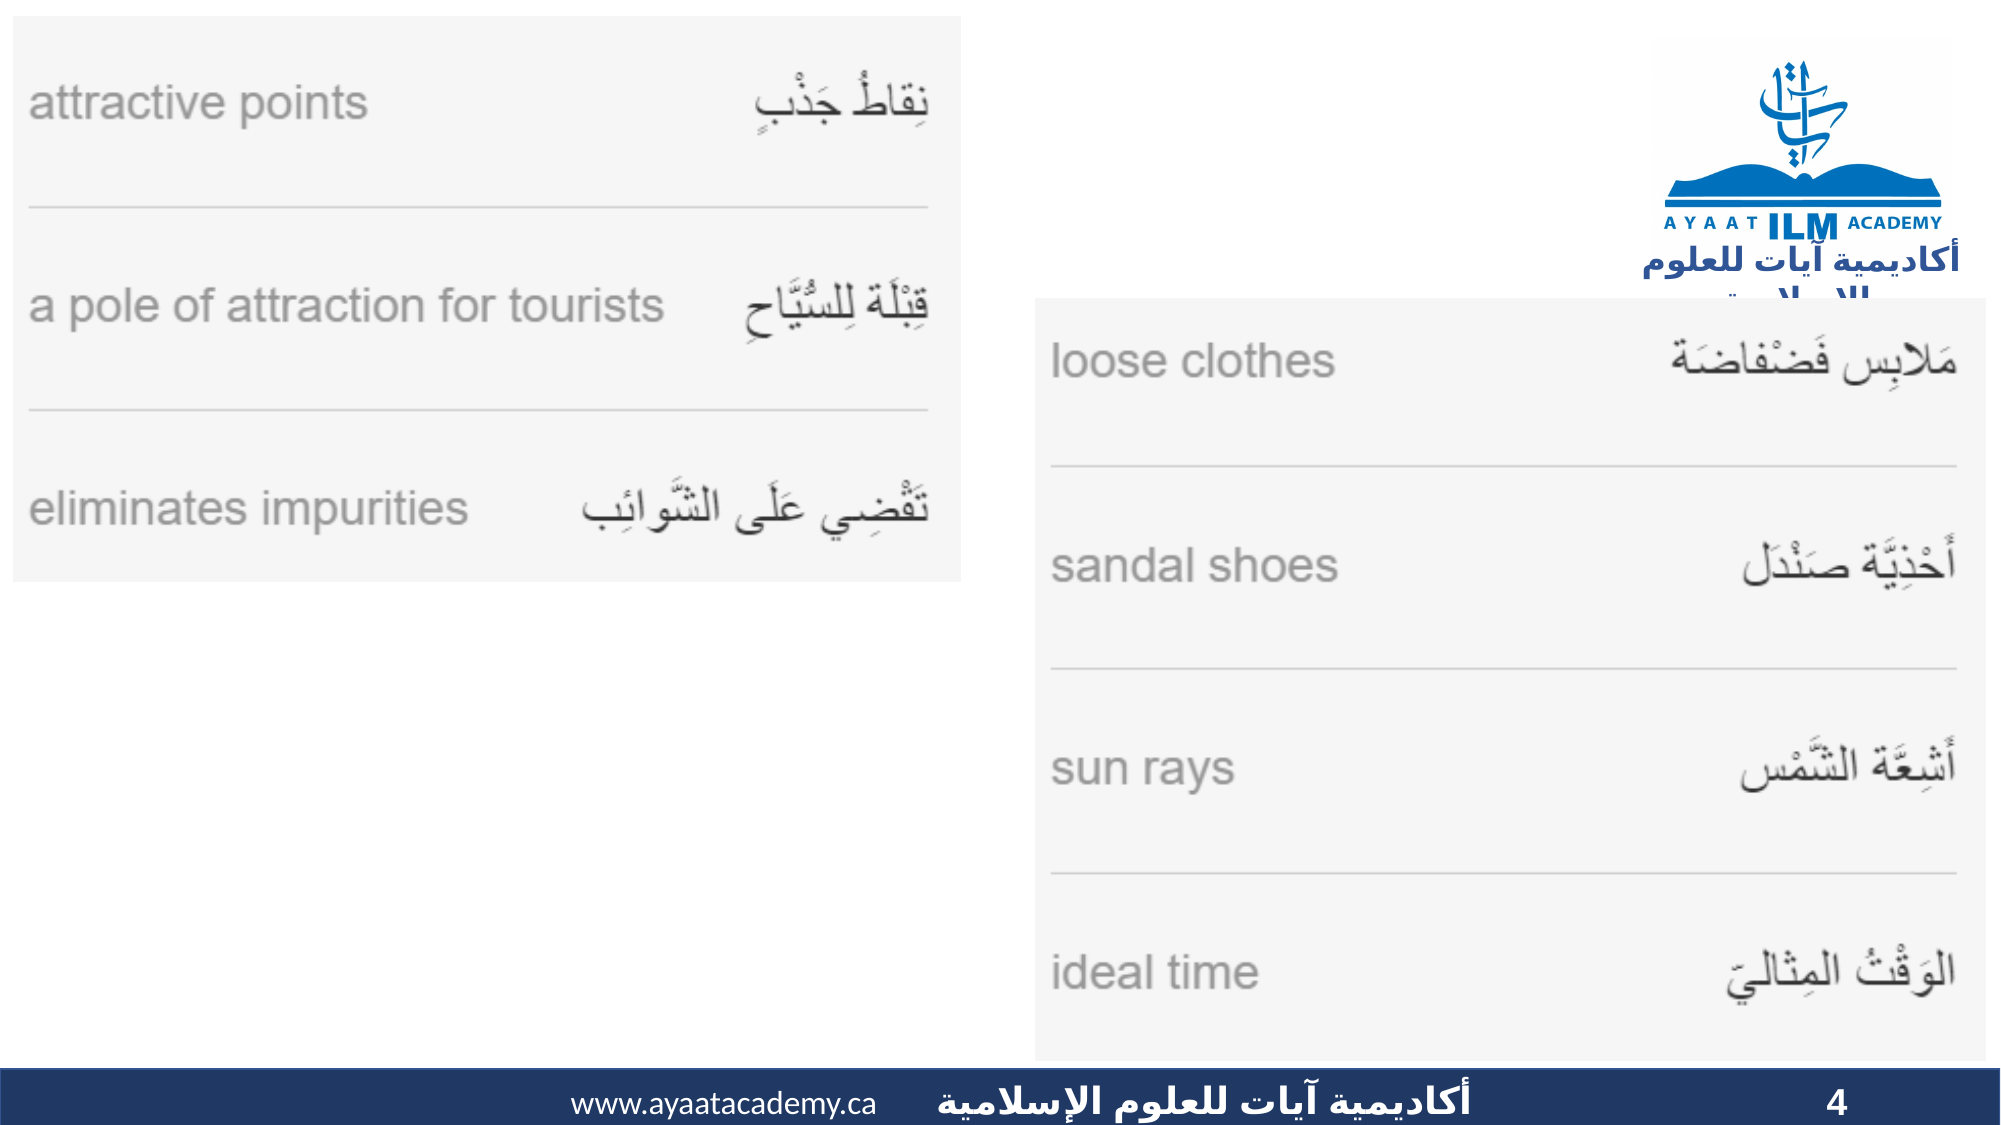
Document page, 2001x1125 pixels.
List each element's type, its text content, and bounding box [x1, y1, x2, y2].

picture [1651, 37, 1952, 257]
picture [1035, 298, 1986, 1062]
picture [13, 16, 961, 582]
slide_number 4 [1412, 1070, 1863, 1125]
